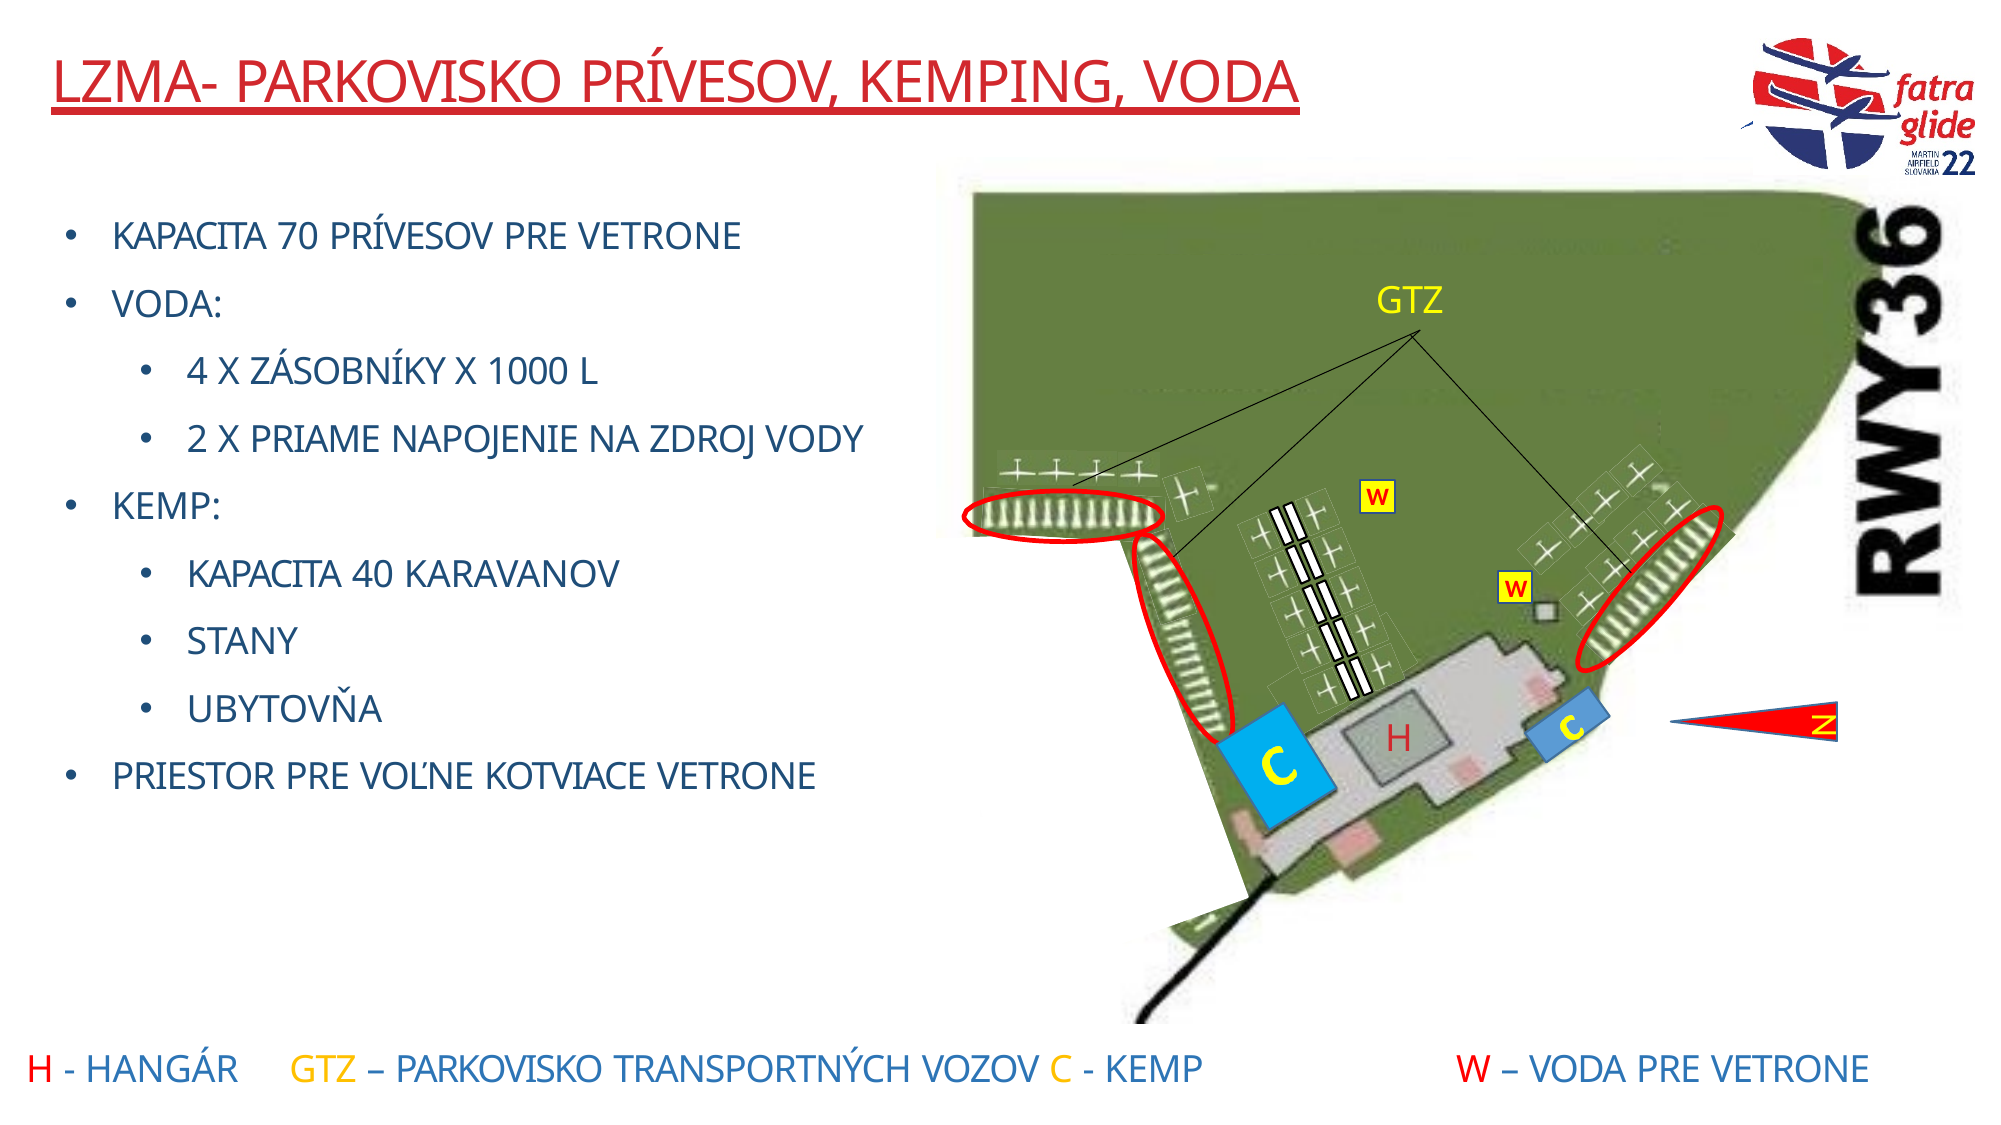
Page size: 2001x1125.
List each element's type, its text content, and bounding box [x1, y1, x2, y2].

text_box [906, 156, 1968, 1025]
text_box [961, 334, 1725, 715]
title LZMA- PARKOVISKO PRÍVESOV, KEMPING, VODA [49, 41, 1747, 232]
text_box W – VODA PRE VETRONE [1453, 1043, 1943, 1091]
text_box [1072, 723, 1710, 832]
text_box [981, 254, 1824, 748]
text_box KAPACITA 70 PRÍVESOV PRE VETRONE VODA: 4 X ZÁSOBNÍKY X 1000 L 2 X PRIAME NAPOJENIE NA ZDROJ VODY KEMP: KAPACITA 40 KARAVANOV STANY UBYTOVŇA PRIESTOR PRE VOĽNE KOTVIACE VETRONE [62, 187, 901, 798]
text_box H - HANGÁR GTZ – PARKOVISKO TRANSPORTNÝCH VOZOV C - KEMP [23, 1043, 1391, 1091]
picture [1734, 25, 1976, 192]
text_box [1072, 329, 1710, 333]
